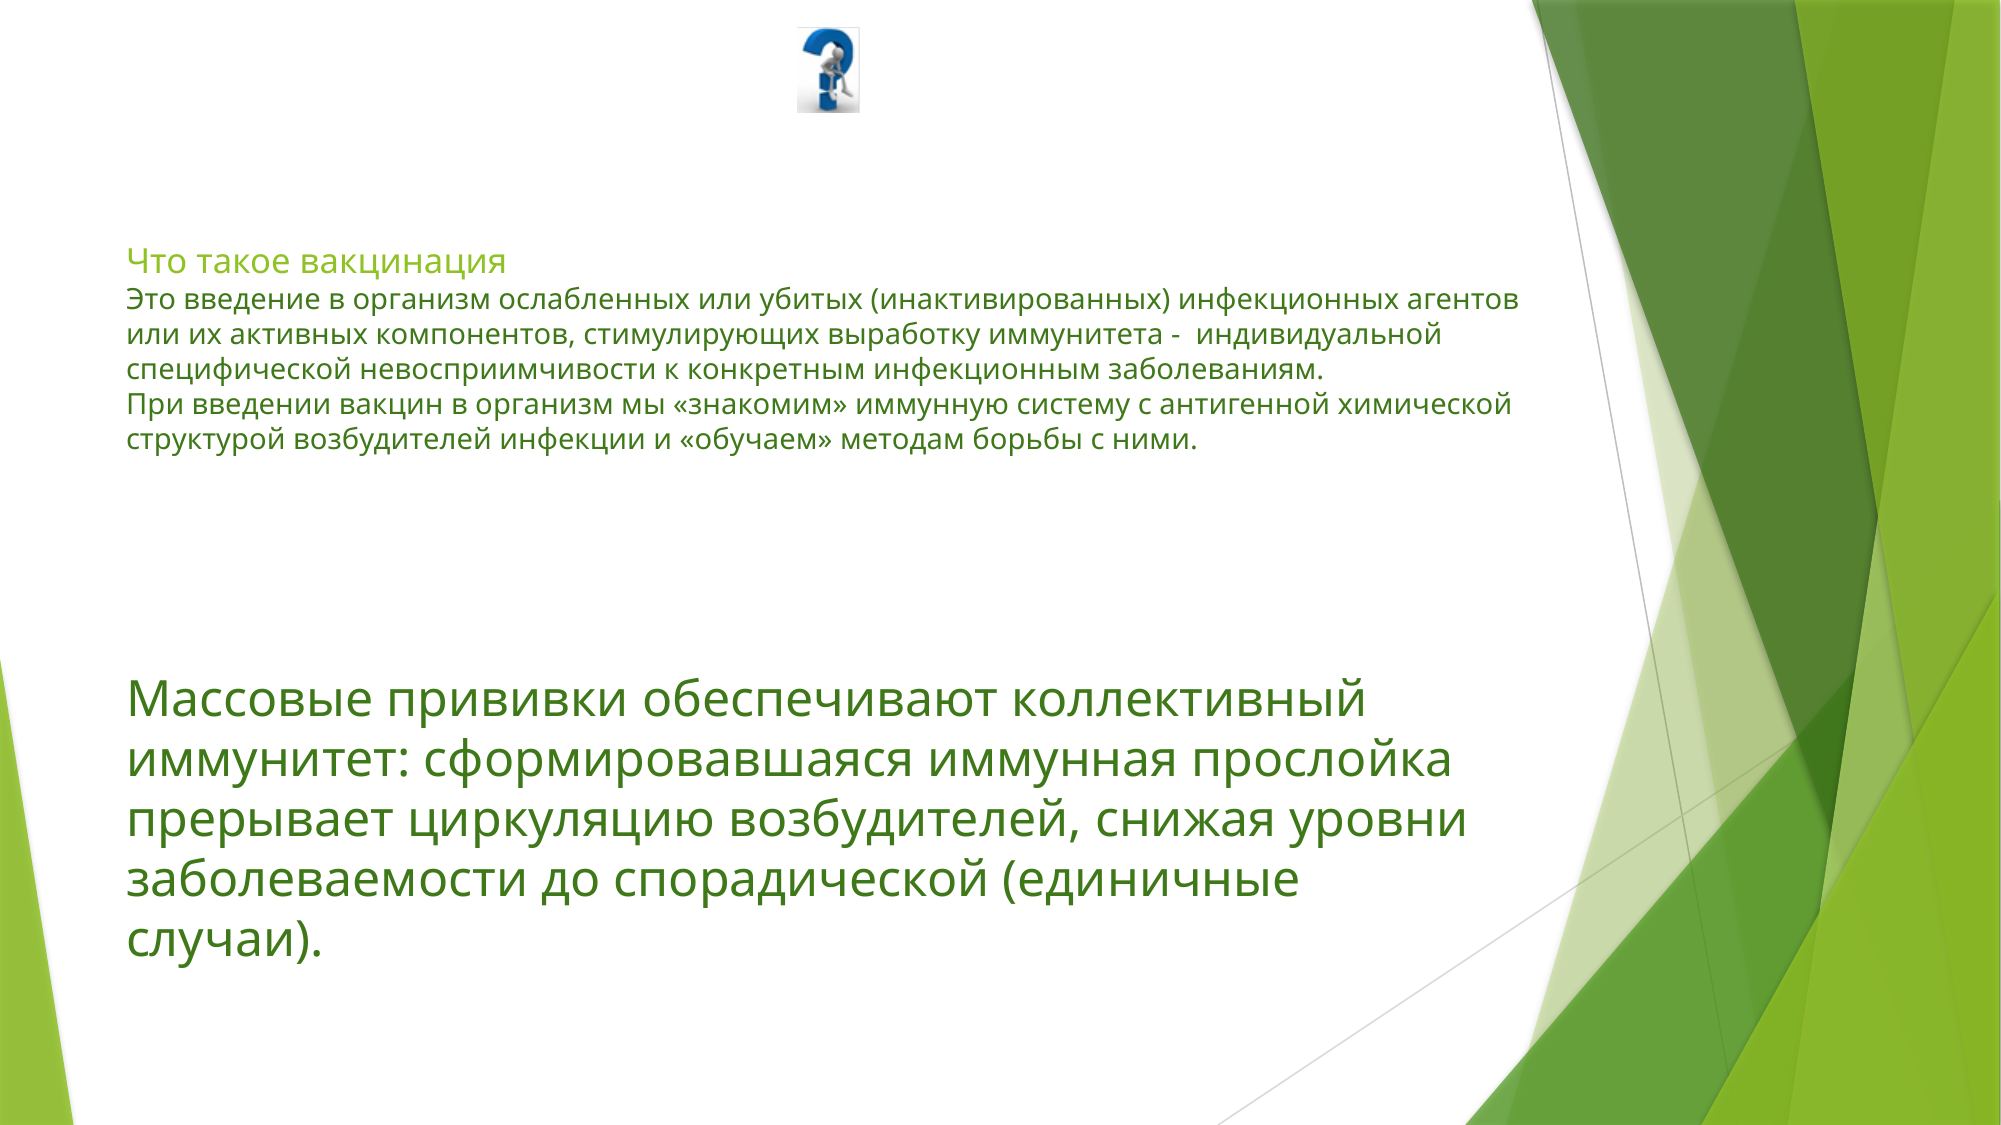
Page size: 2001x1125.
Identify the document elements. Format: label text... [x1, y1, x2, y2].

picture [797, 26, 861, 114]
list Массовые прививки обеспечивают коллективный иммунитет: сформировавшаяся иммунная прослойка прерывает циркуляцию возбудителей, снижая уровни заболеваемости до спорадической (единичные случаи). [111, 497, 1522, 975]
title Что такое вакцинация Это введение в организм ослабленных или убитых (инактивированных) инфекционных агентов или их активных компонентов, стимулирующих выработку иммунитета - индивидуальной специфической невосприимчивости к конкретным инфекционным заболеваниям. При введении вакцин в организм мы «знакомим» иммунную систему с антигенной химической структурой возбудителей инфекции и «обучаем» методам борьбы с ними. [111, 99, 1548, 548]
